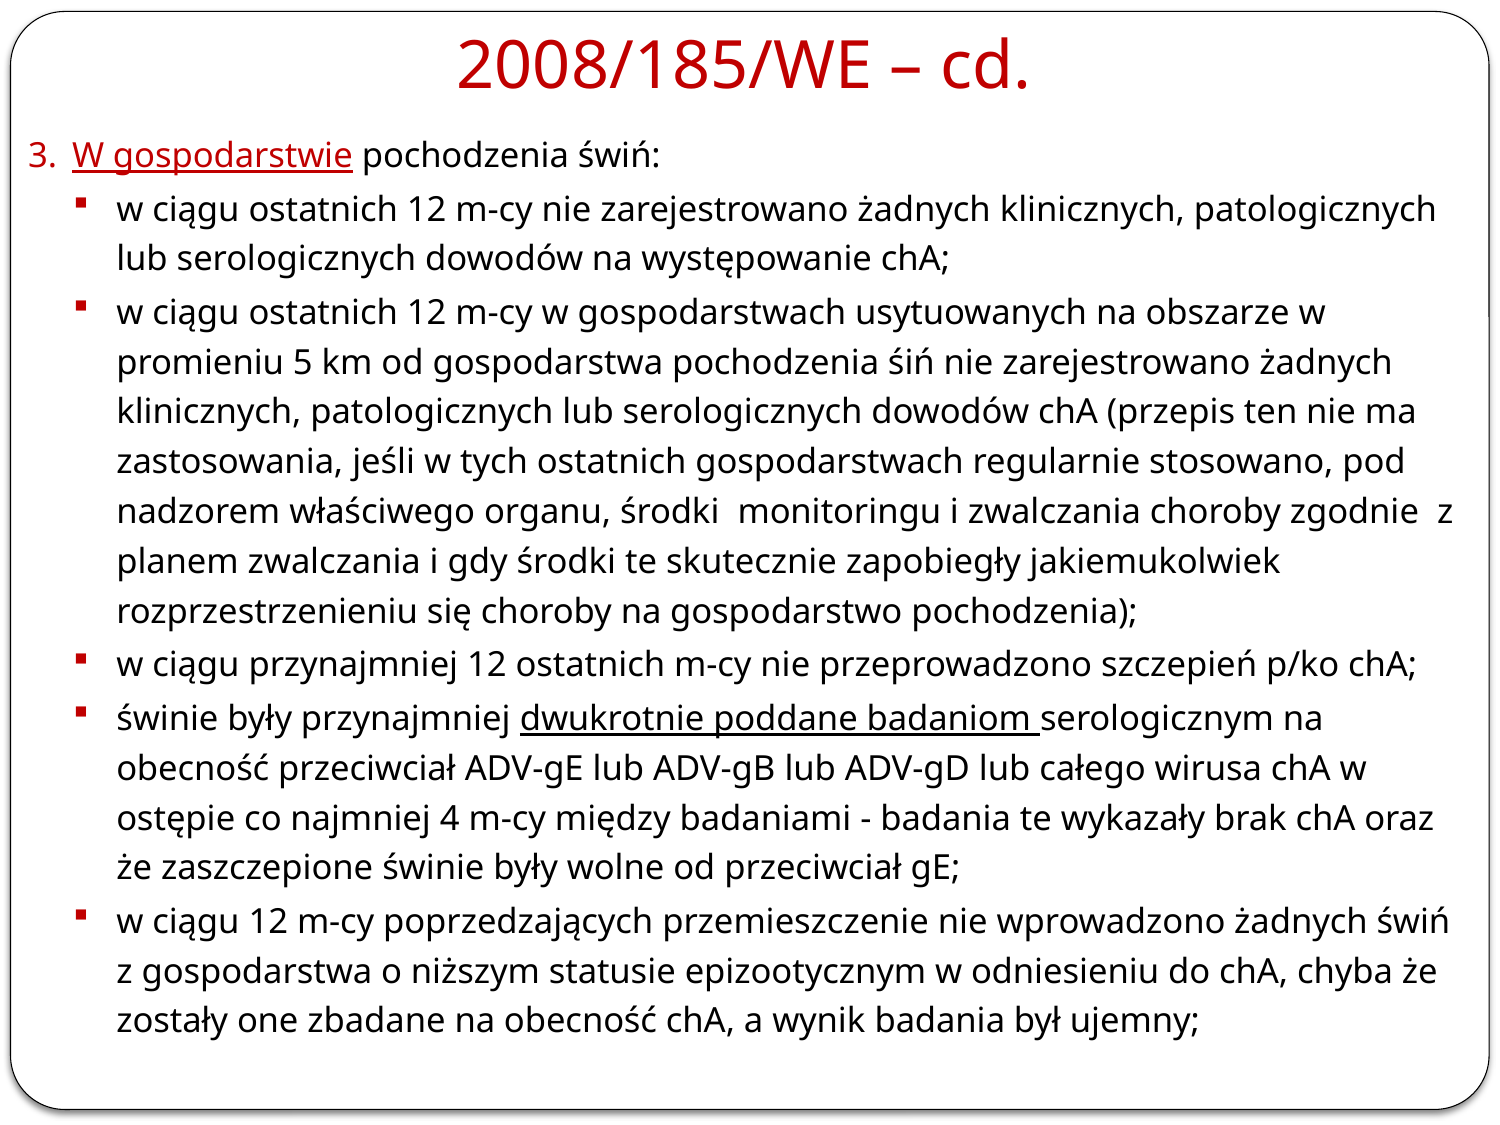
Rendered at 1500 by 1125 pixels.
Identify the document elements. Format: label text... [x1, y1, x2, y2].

title 2008/185/WE – cd. [23, 0, 1465, 117]
list W gospodarstwie pochodzenia świń: w ciągu ostatnich 12 m-cy nie zarejestrowano żadnych klinicznych, patologicznych lub serologicznych dowodów na występowanie chA; w ciągu ostatnich 12 m-cy w gospodarstwach usytuowanych na obszarze w promieniu 5 km od gospodarstwa pochodzenia śiń nie zarejestrowano żadnych klinicznych, patologicznych lub serologicznych dowodów chA (przepis ten nie ma zastosowania, jeśli w tych ostatnich gospodarstwach regularnie stosowano, pod nadzorem właściwego organu, środki monitoringu i zwalczania choroby zgodnie z planem zwalczania i gdy środki te skutecznie zapobiegły jakiemukolwiek rozprzestrzenieniu się choroby na gospodarstwo pochodzenia); w ciągu przynajmniej 12 ostatnich m-cy nie przeprowadzono szczepień p/ko chA; świnie były przynajmniej dwukrotnie poddane badaniom serologicznym na obecność przeciwciał ADV-gE lub ADV-gB lub ADV-gD lub całego wirusa chA w ostępie co najmniej 4 m-cy między badaniami - badania te wykazały brak chA oraz że zaszczepione świnie były wolne od przeciwciał gE; w ciągu 12 m-cy poprzedzających przemieszczenie nie wprowadzono żadnych świń z gospodarstwa o niższym statusie epizootycznym w odniesieniu do chA, chyba że zostały one zbadane na obecność chA, a wynik badania był ujemny; [0, 117, 1477, 1125]
